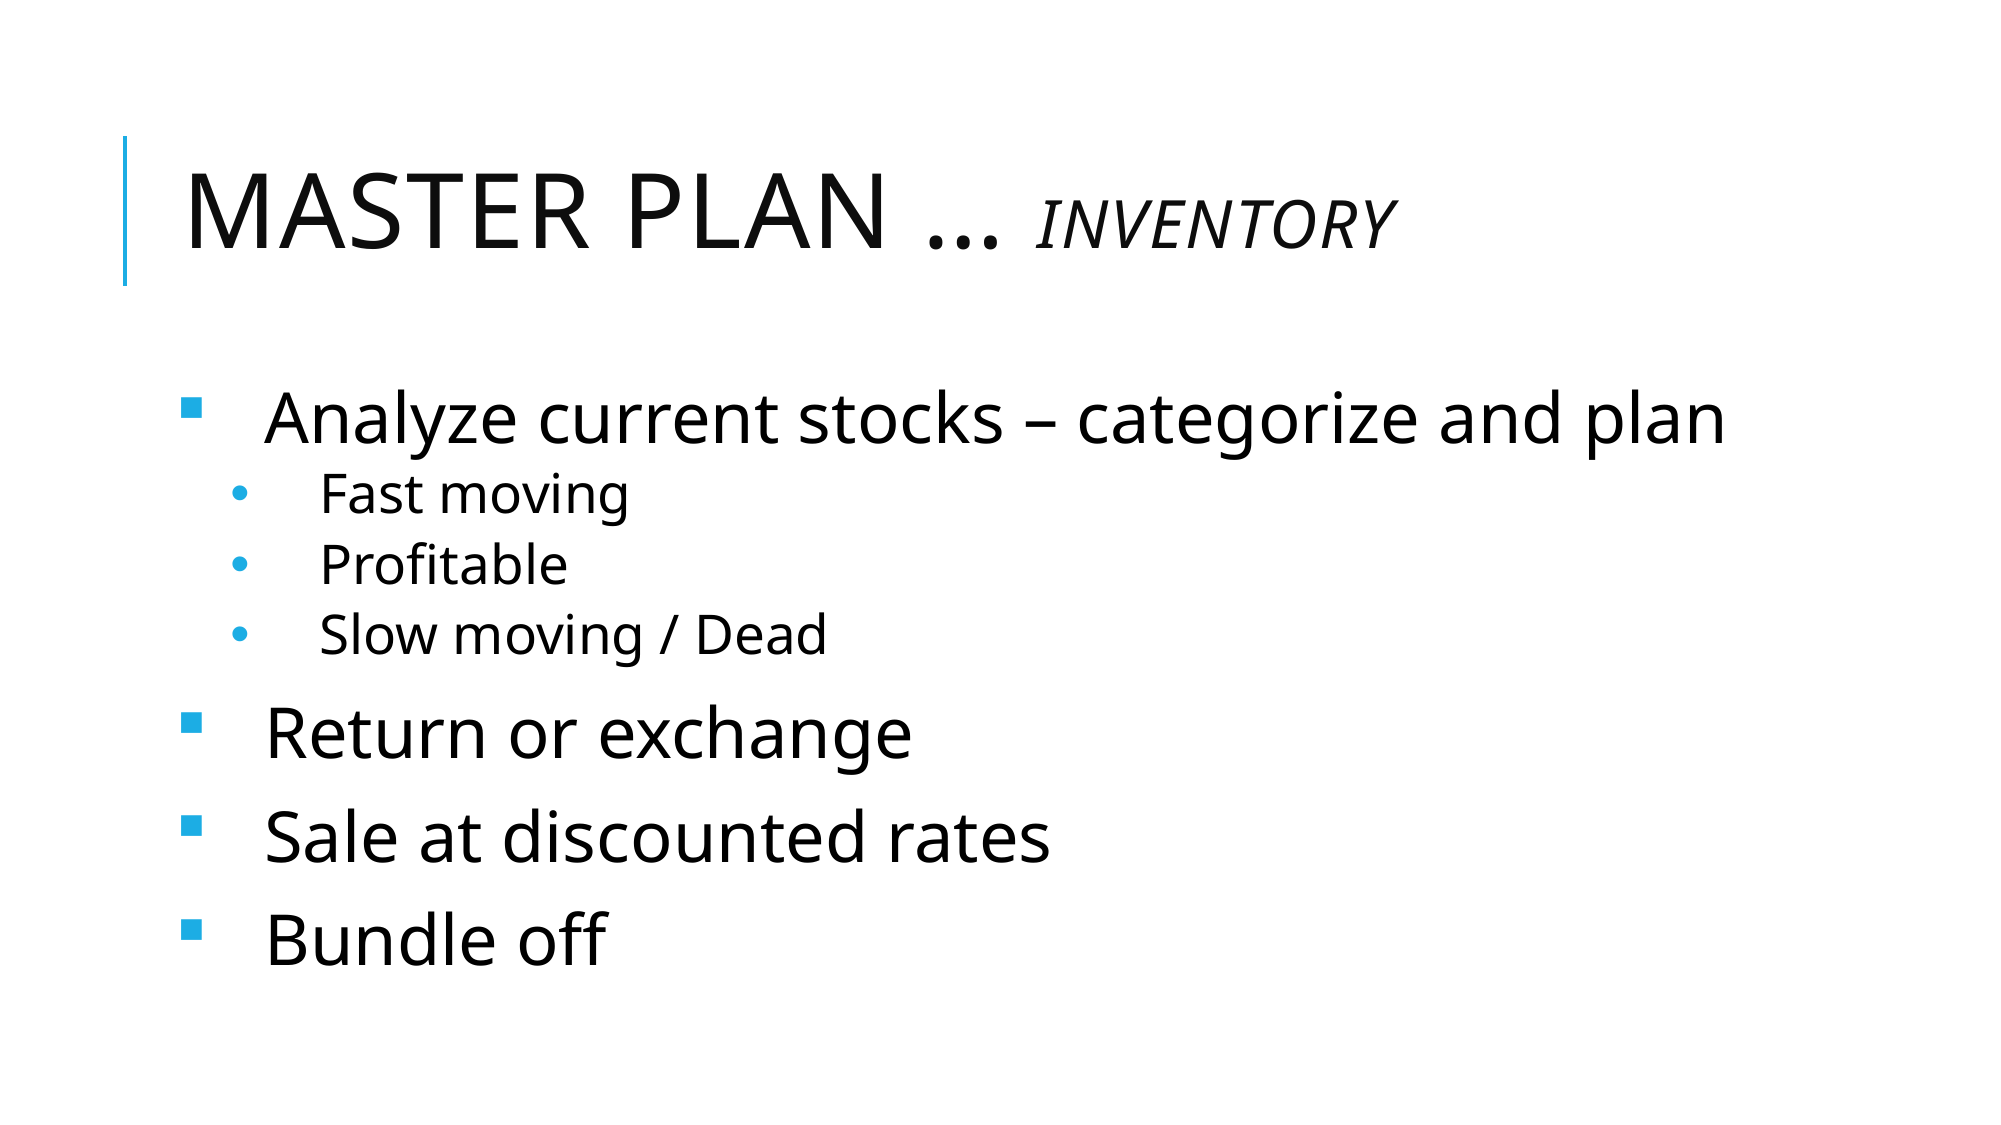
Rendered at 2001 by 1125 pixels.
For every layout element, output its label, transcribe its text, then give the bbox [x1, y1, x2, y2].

title Master Plan … inventory [168, 96, 1763, 342]
list Analyze current stocks – categorize and plan Fast moving Profitable Slow moving / Dead Return or exchange Sale at discounted rates Bundle off [168, 375, 1763, 1035]
